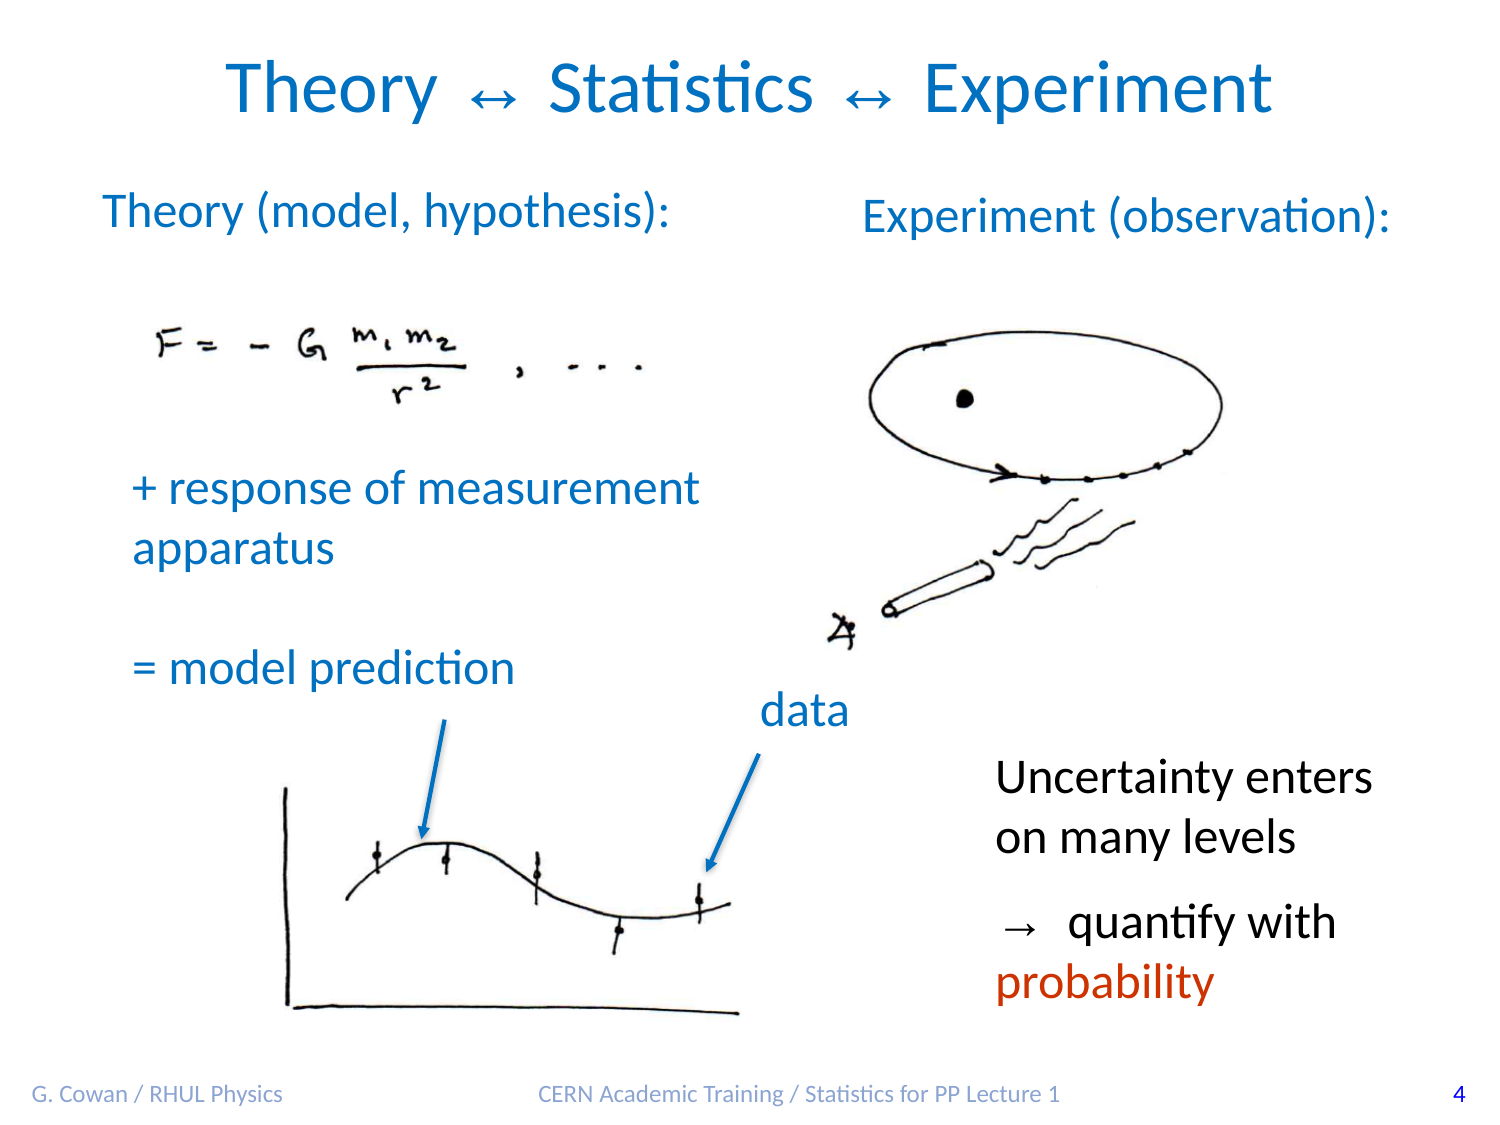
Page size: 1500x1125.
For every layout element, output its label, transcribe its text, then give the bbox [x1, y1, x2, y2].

slide_number 4 [1262, 1062, 1481, 1123]
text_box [706, 753, 760, 873]
text_box + response of measurement apparatus = model prediction [117, 447, 716, 703]
picture [253, 766, 761, 1037]
text_box Theory ↔ Statistics ↔ Experiment [91, 32, 1409, 133]
picture [810, 326, 1232, 655]
footer CERN Academic Training / Statistics for PP Lecture 1 [338, 1062, 1262, 1123]
text_box Theory (model, hypothesis): [87, 169, 687, 245]
text_box Uncertainty enters on many levels → quantify with probability [980, 735, 1440, 1016]
slide_number G. Cowan / RHUL Physics [16, 1062, 338, 1123]
text_box Experiment (observation): [847, 174, 1407, 250]
text_box data [745, 668, 865, 744]
picture [142, 309, 656, 419]
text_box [421, 719, 445, 840]
